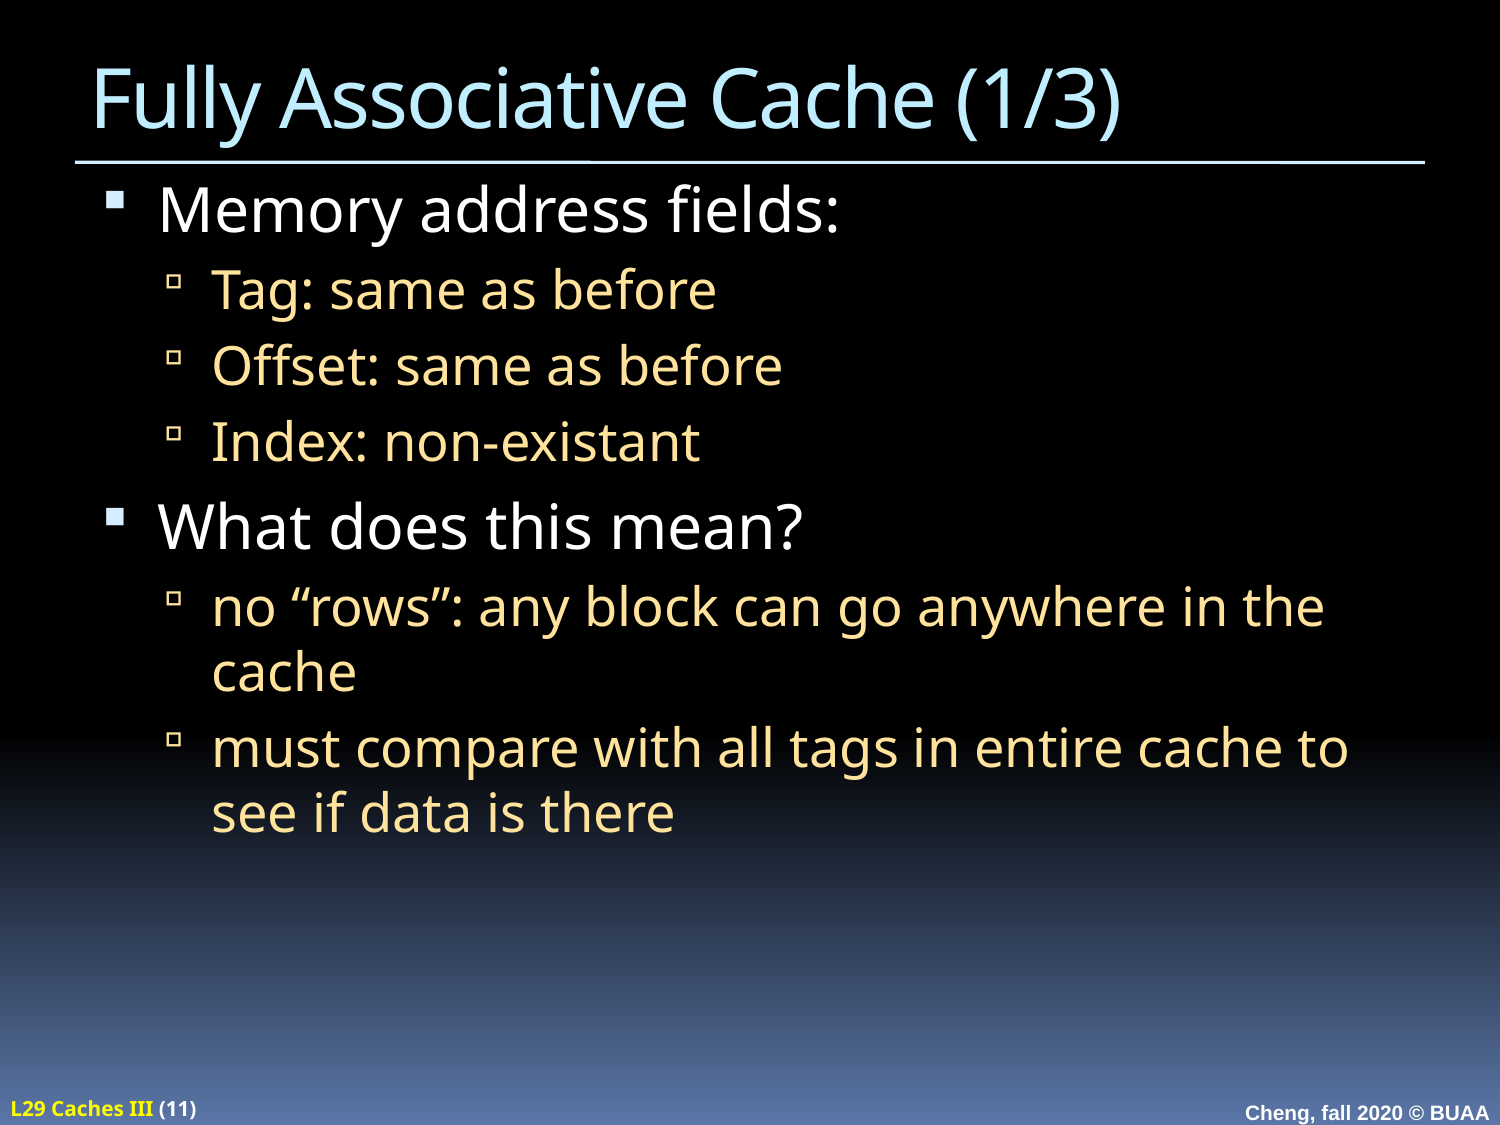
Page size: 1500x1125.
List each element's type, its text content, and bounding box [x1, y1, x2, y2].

title Fully Associative Cache (1/3) [75, 37, 1425, 162]
list Memory address fields: Tag: same as before Offset: same as before Index: non-existant What does this mean? no “rows”: any block can go anywhere in the cache must compare with all tags in entire cache to see if data is there [74, 162, 1426, 1043]
